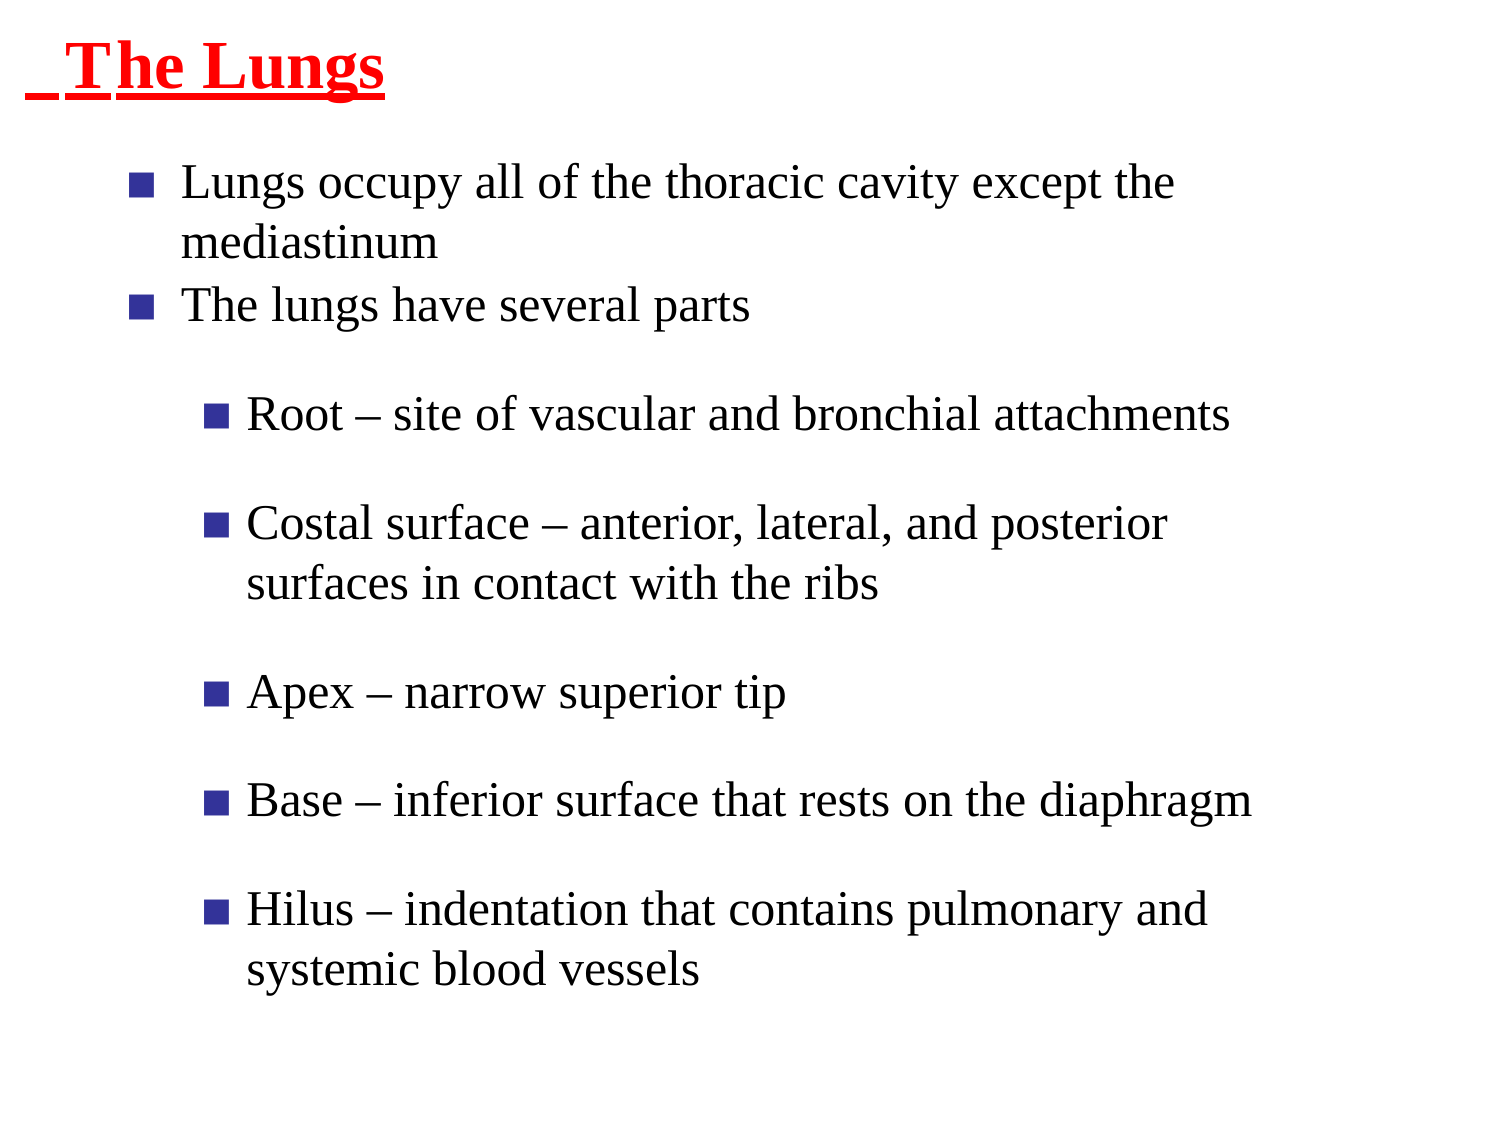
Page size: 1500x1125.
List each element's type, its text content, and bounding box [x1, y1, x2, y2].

title The Lungs [0, 5, 1500, 208]
text_box Lungs occupy all of the thoracic cavity except the mediastinum The lungs have several parts Root – site of vascular and bronchial attachments Costal surface – anterior, lateral, and posterior surfaces in contact with the ribs Apex – narrow superior tip Base – inferior surface that rests on the diaphragm Hilus – indentation that contains pulmonary and systemic blood vessels [120, 146, 1414, 996]
